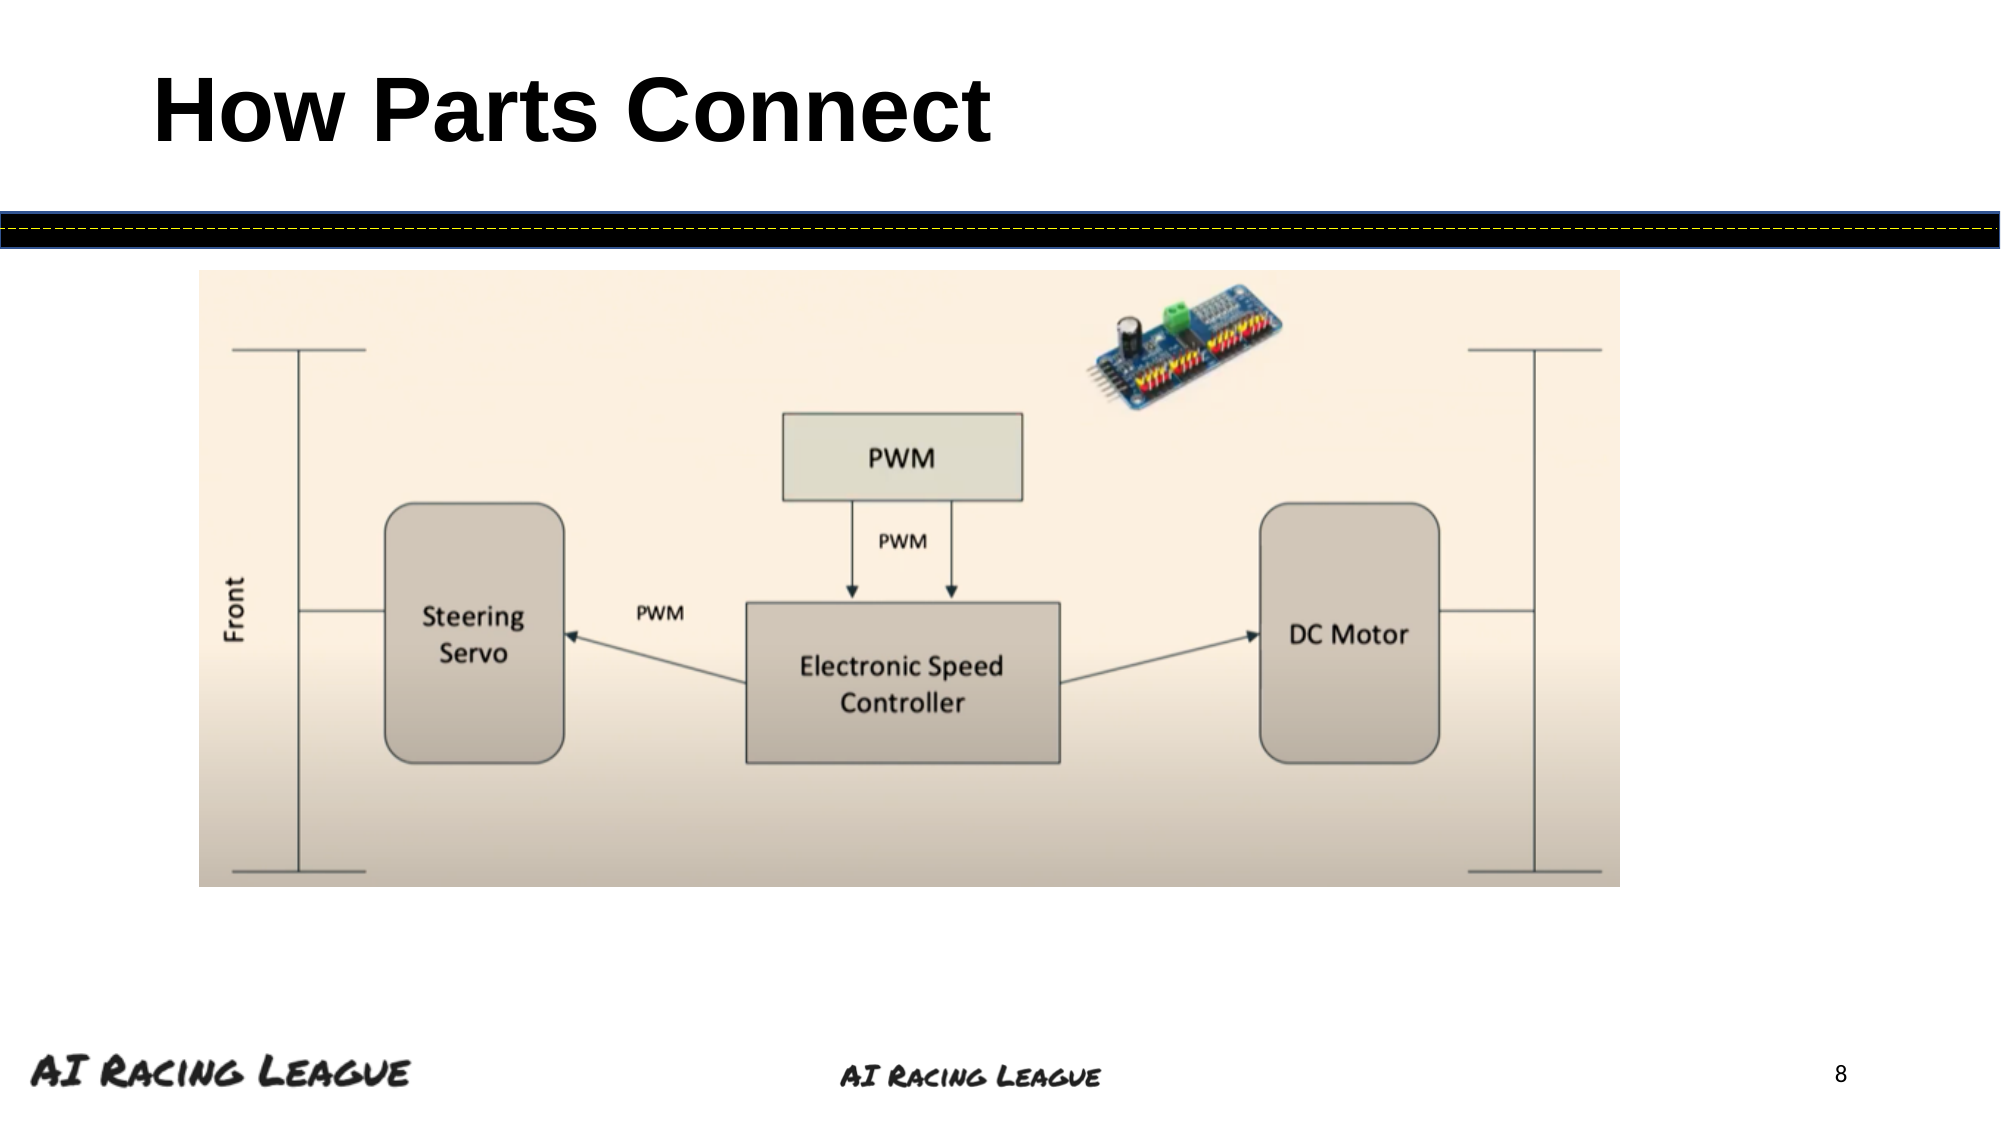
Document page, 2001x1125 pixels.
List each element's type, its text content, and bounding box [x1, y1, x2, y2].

picture [29, 1049, 415, 1096]
title How Parts Connect [137, 25, 1863, 198]
picture [199, 270, 1620, 887]
picture [839, 1061, 1104, 1093]
slide_number 8 [1412, 1042, 1863, 1103]
